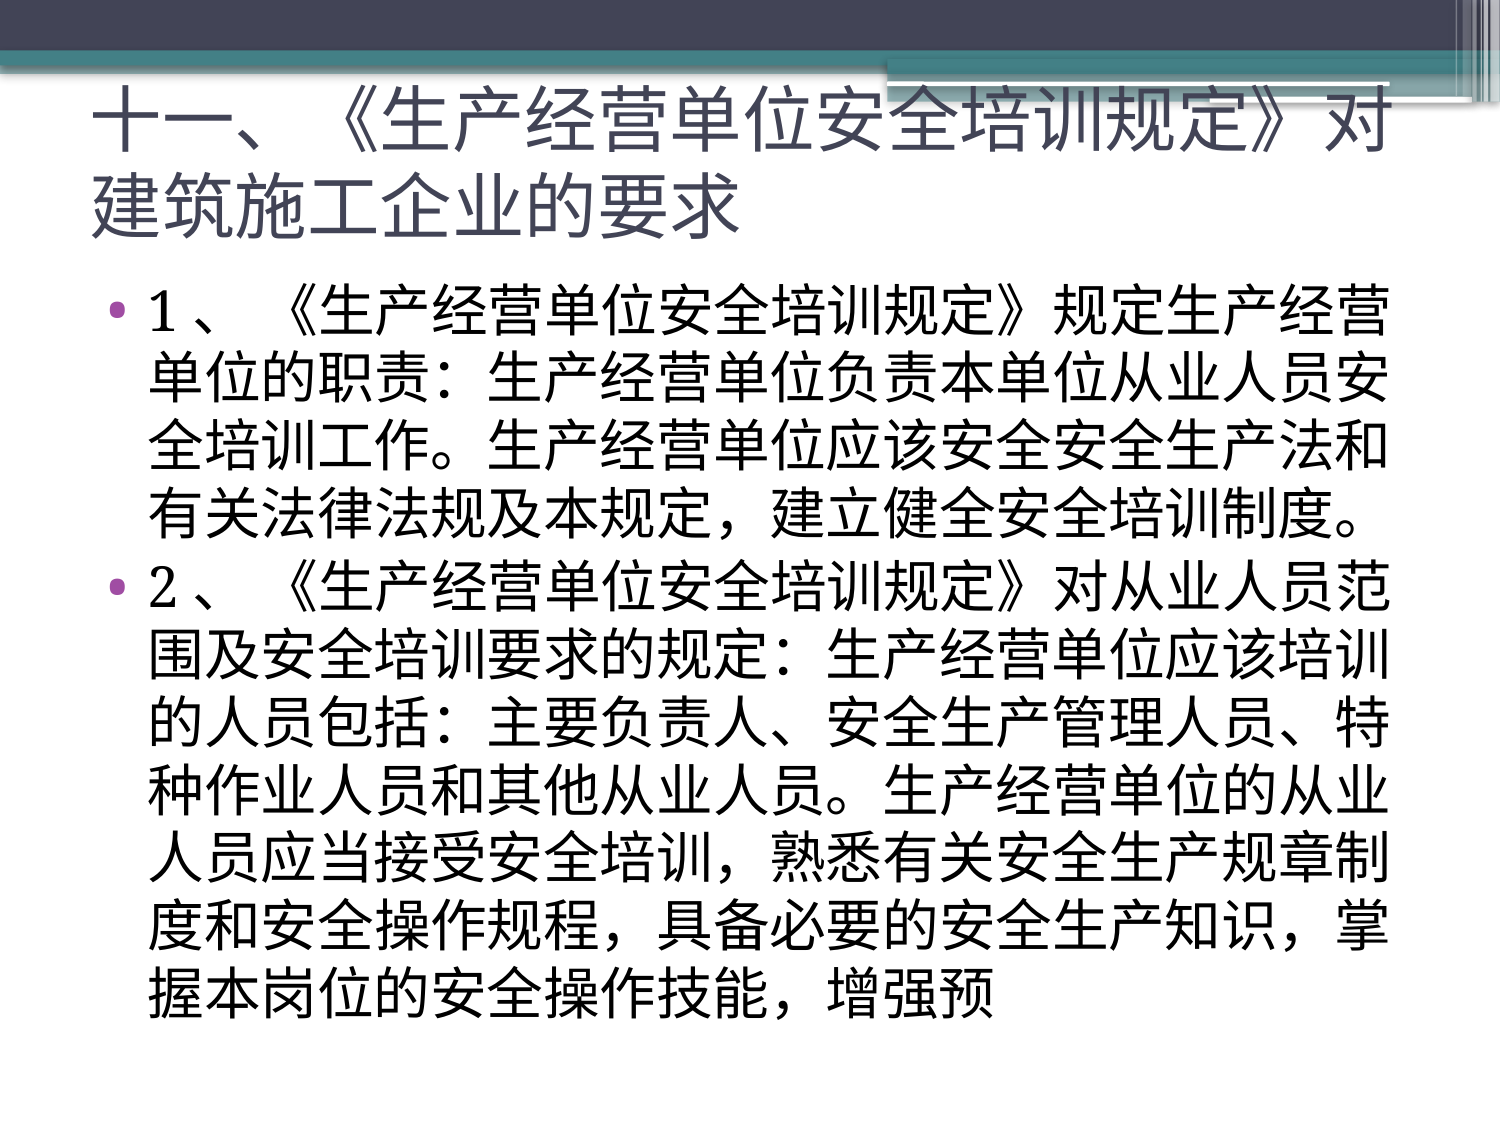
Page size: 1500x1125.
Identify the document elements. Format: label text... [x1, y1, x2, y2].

title 十一、《生产经营单位安全培训规定》对建筑施工企业的要求 [75, 66, 1425, 256]
list 1、 《生产经营单位安全培训规定》规定生产经营单位的职责：生产经营单位负责本单位从业人员安全培训工作。生产经营单位应该安全安全生产法和有关法律法规及本规定，建立健全安全培训制度。 2、 《生产经营单位安全培训规定》对从业人员范围及安全培训要求的规定：生产经营单位应该培训的人员包括：主要负责人、安全生产管理人员、特种作业人员和其他从业人员。生产经营单位的从业人员应当接受安全培训，熟悉有关安全生产规章制度和安全操作规程，具备必要的安全生产知识，掌握本岗位的安全操作技能，增强预 [75, 267, 1425, 1079]
